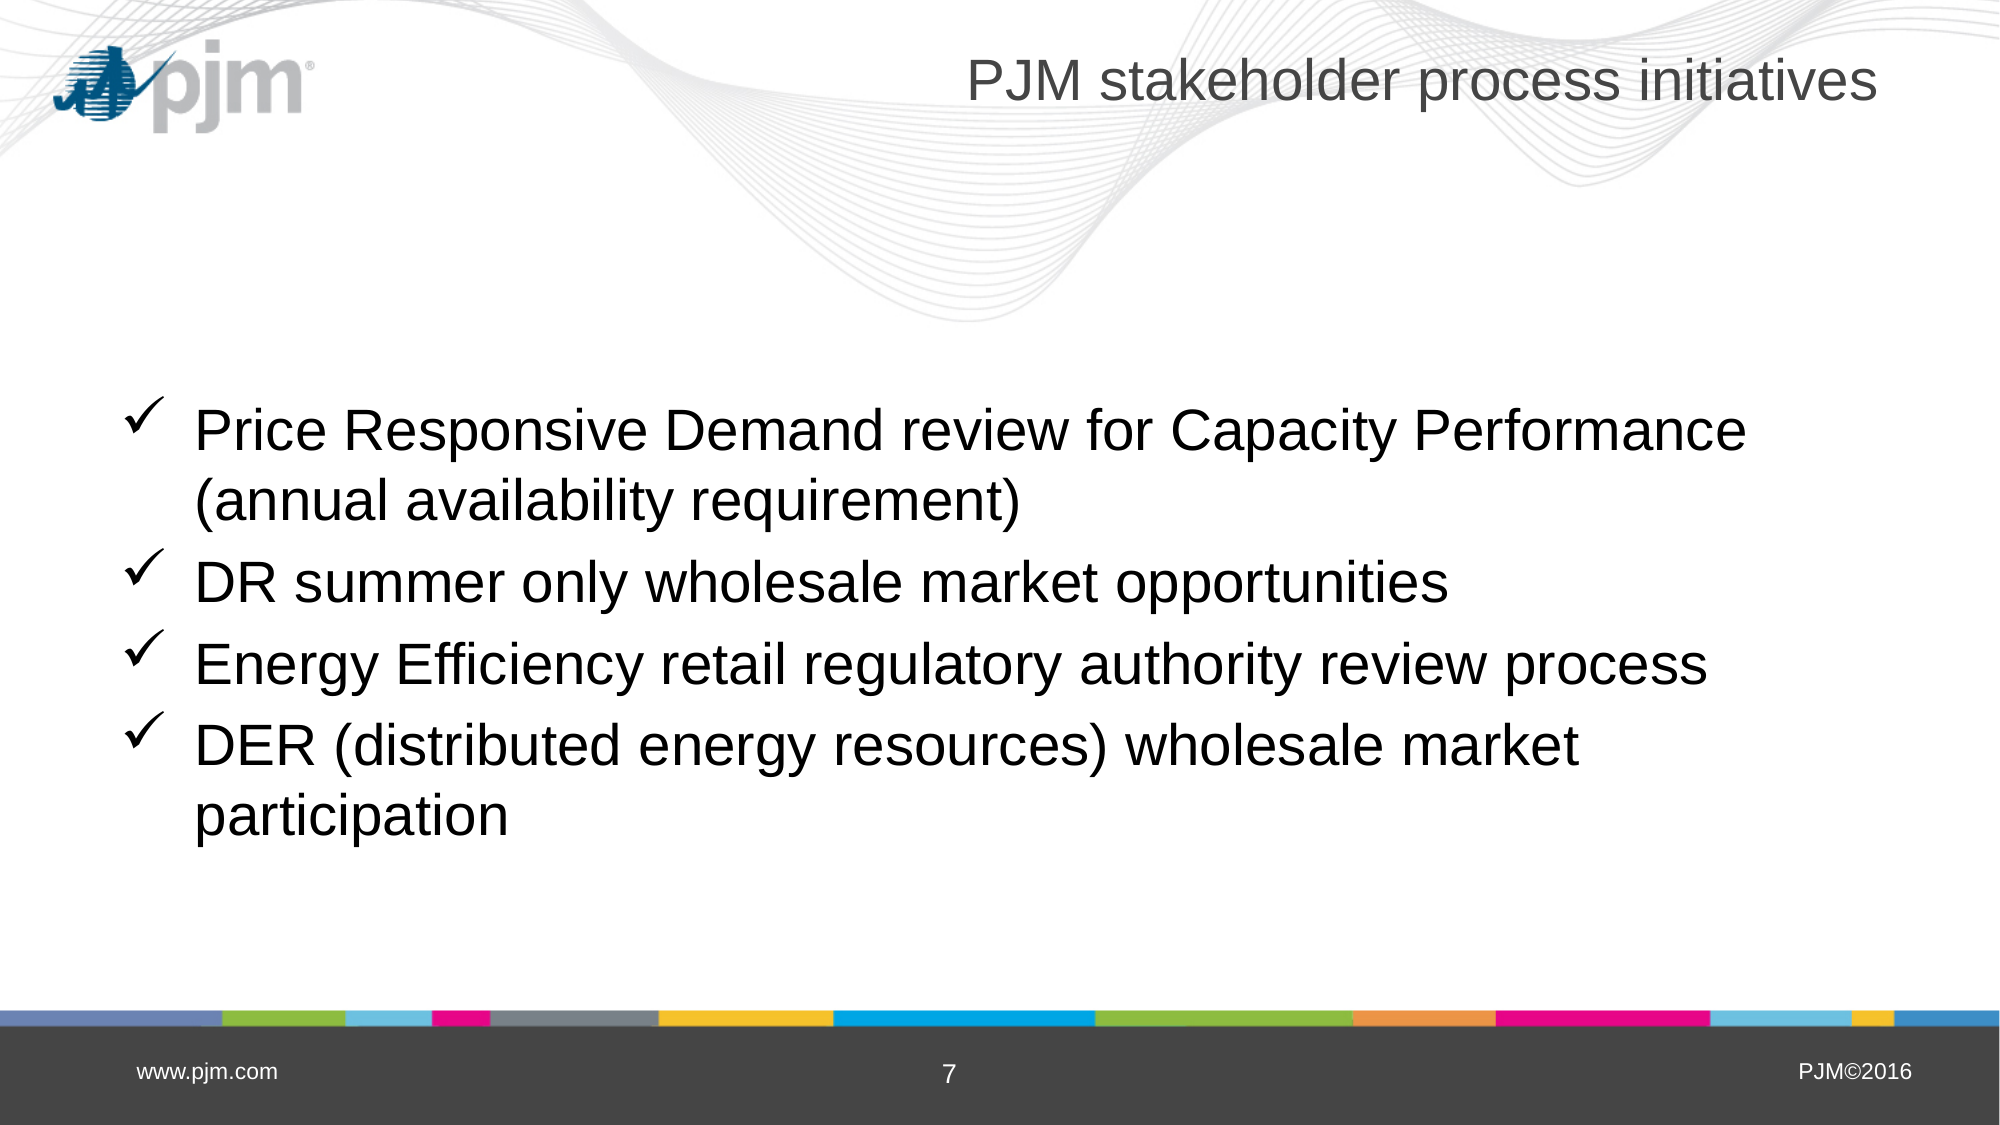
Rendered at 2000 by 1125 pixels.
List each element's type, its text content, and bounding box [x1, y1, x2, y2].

picture [0, 0, 2000, 361]
list Price Responsive Demand review for Capacity Performance (annual availability requirement) DR summer only wholesale market opportunities Energy Efficiency retail regulatory authority review process DER (distributed energy resources) wholesale market participation [99, 382, 1900, 950]
title PJM stakeholder process initiatives [99, 24, 1900, 130]
footer www.pjm.com [116, 1046, 750, 1125]
picture [0, 1008, 2000, 1125]
